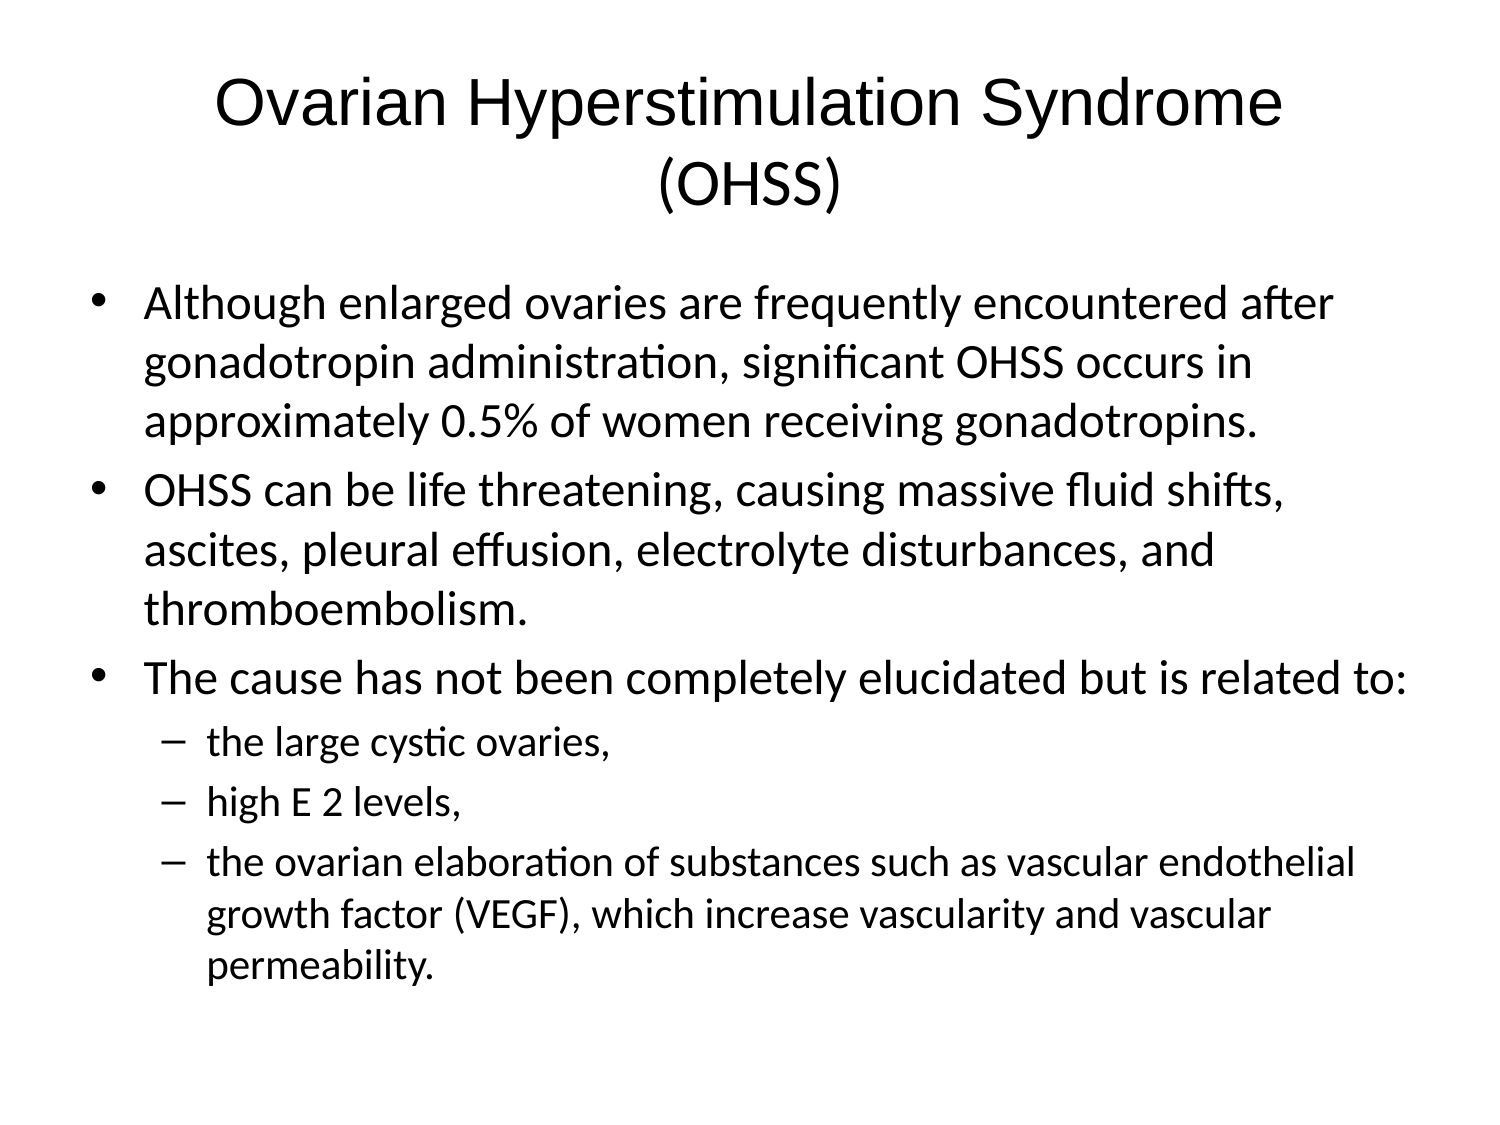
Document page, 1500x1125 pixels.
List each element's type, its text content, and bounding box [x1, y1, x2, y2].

list Although enlarged ovaries are frequently encountered after gonadotropin administration, significant OHSS occurs in approximately 0.5% of women receiving gonadotropins. OHSS can be life threatening, causing massive fluid shifts, ascites, pleural effusion, electrolyte disturbances, and thromboembolism. The cause has not been completely elucidated but is related to: the large cystic ovaries, high E 2 levels, the ovarian elaboration of substances such as vascular endothelial growth factor (VEGF), which increase vascularity and vascular permeability. [75, 262, 1425, 1063]
title Ovarian Hyperstimulation Syndrome (OHSS) [75, 45, 1425, 233]
